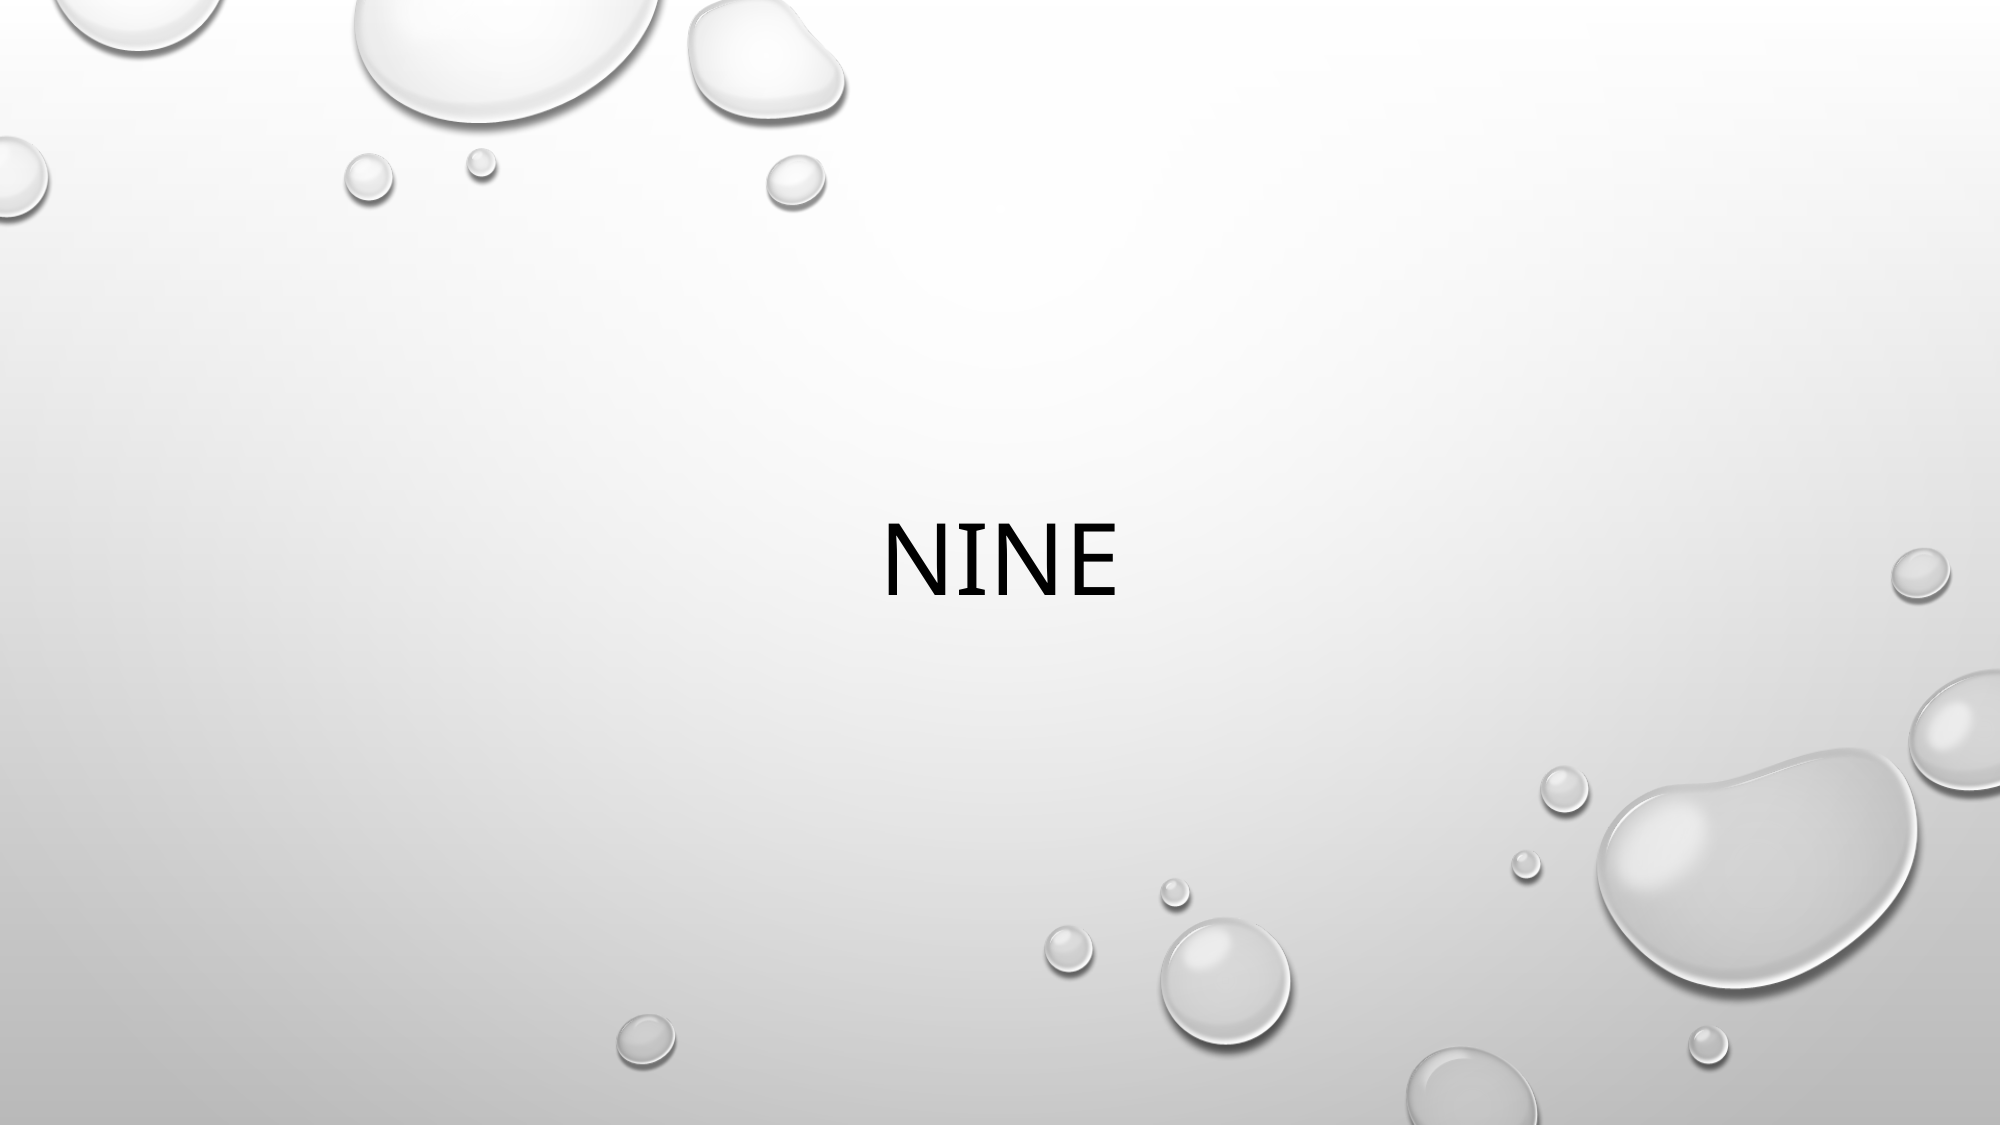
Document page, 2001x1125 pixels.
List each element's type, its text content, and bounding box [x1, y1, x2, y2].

picture [0, 0, 2000, 1125]
title nine [287, 213, 1713, 625]
